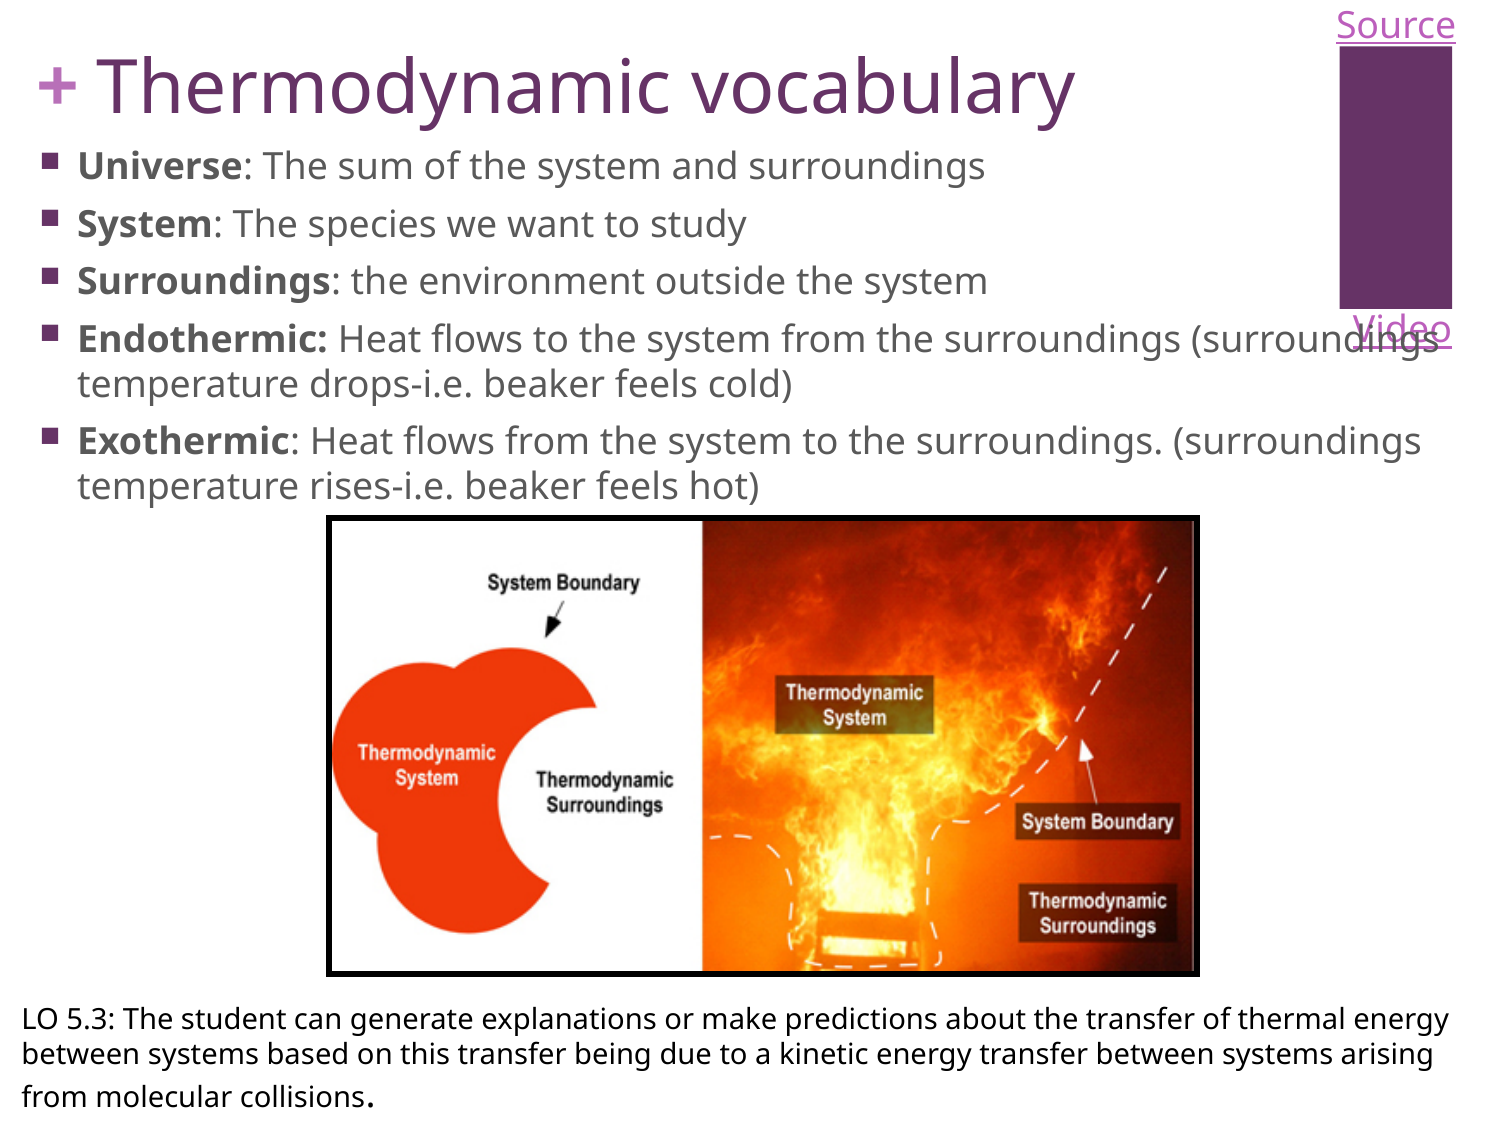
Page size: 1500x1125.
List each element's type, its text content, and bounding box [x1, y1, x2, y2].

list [331, 520, 1195, 972]
title Thermodynamic vocabulary [81, 31, 1322, 134]
list Universe: The sum of the system and surroundings System: The species we want to study Surroundings: the environment outside the system Endothermic: Heat flows to the system from the surroundings (surroundings temperature drops-i.e. beaker feels cold) Exothermic: Heat flows from the system to the surroundings. (surroundings temperature rises-i.e. beaker feels hot) [24, 134, 1489, 642]
text_box Source [1321, 0, 1500, 60]
text_box LO 5.3: The student can generate explanations or make predictions about the transfer of thermal energy between systems based on this transfer being due to a kinetic energy transfer between systems arising from molecular collisions. [6, 992, 1500, 1125]
